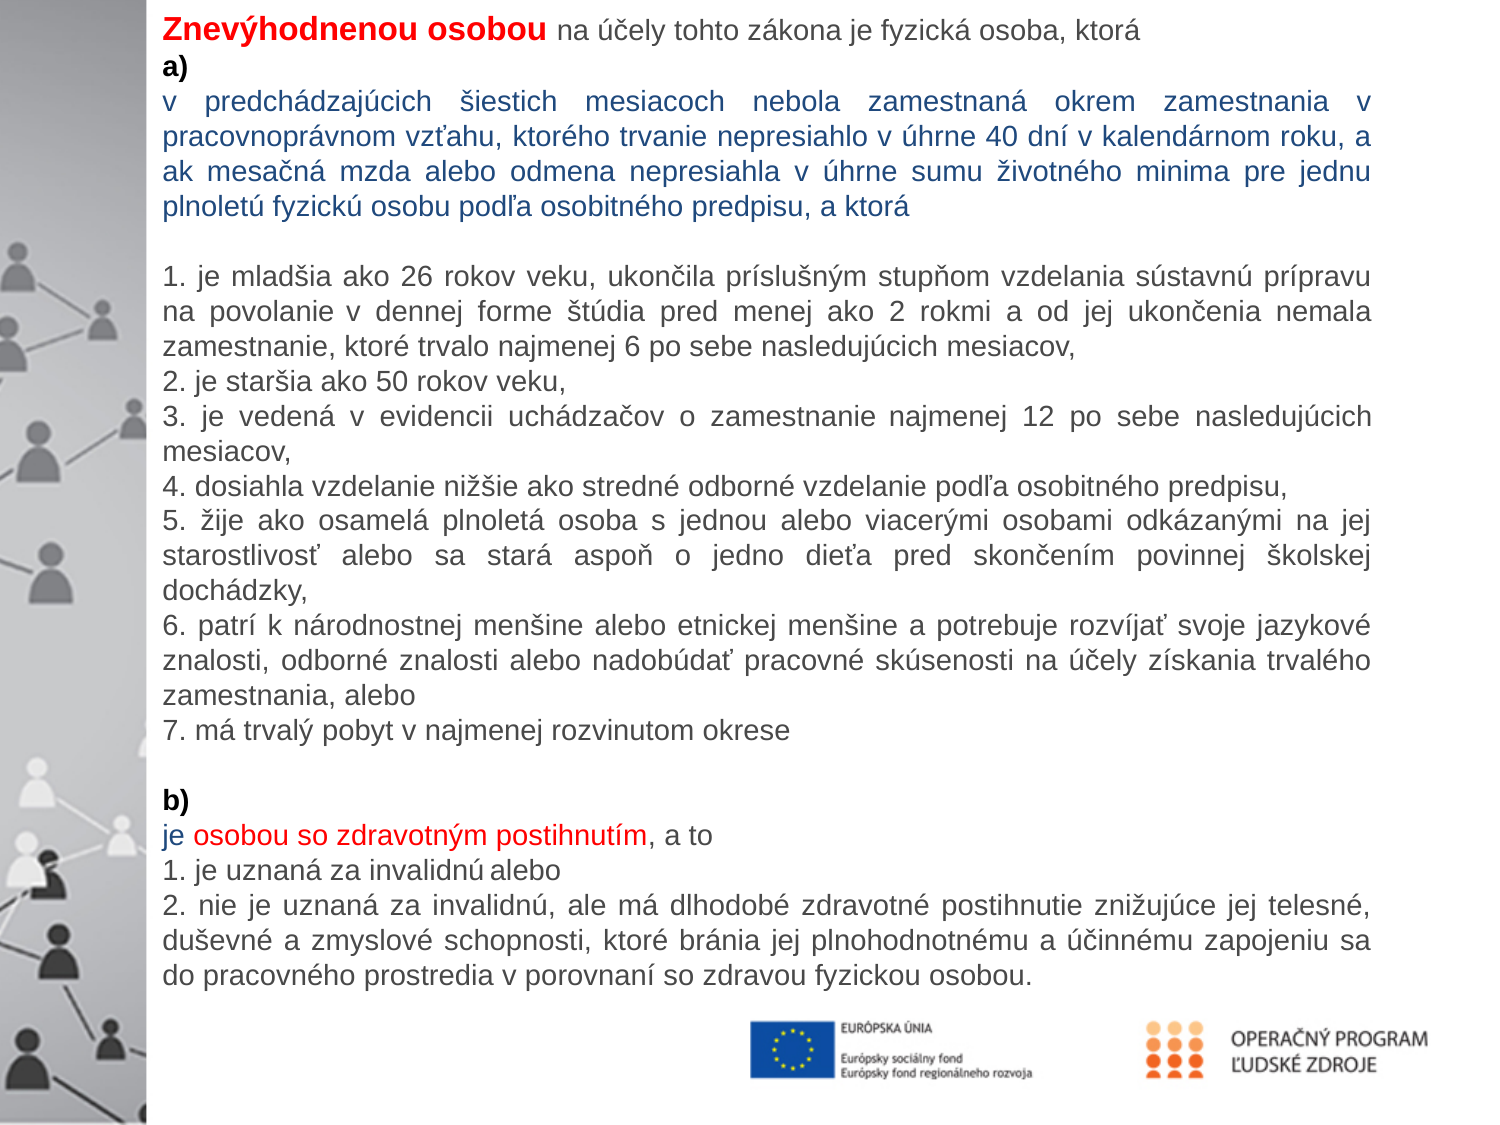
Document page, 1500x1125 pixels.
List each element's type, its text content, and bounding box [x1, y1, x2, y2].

picture [0, 0, 1500, 1125]
text_box Znevýhodnenou osobou na účely tohto zákona je fyzická osoba, ktorá a) v predchádzajúcich šiestich mesiacoch nebola zamestnaná okrem zamestnania v pracovnoprávnom vzťahu, ktorého trvanie nepresiahlo v úhrne 40 dní v kalendárnom roku, a ak mesačná mzda alebo odmena nepresiahla v úhrne sumu životného minima pre jednu plnoletú fyzickú osobu podľa osobitného predpisu, a ktorá 1. je mladšia ako 26 rokov veku, ukončila príslušným stupňom vzdelania sústavnú prípravu na povolanie v dennej forme štúdia pred menej ako 2 rokmi a od jej ukončenia nemala zamestnanie, ktoré trvalo najmenej 6 po sebe nasledujúcich mesiacov, 2. je staršia ako 50 rokov veku, 3. je vedená v evidencii uchádzačov o zamestnanie najmenej 12 po sebe nasledujúcich mesiacov, 4. dosiahla vzdelanie nižšie ako stredné odborné vzdelanie podľa osobitného predpisu, 5. žije ako osamelá plnoletá osoba s jednou alebo viacerými osobami odkázanými na jej starostlivosť alebo sa stará aspoň o jedno dieťa pred skončením povinnej školskej dochádzky, 6. patrí k národnostnej menšine alebo etnickej menšine a potrebuje rozvíjať svoje jazykové znalosti, odborné znalosti alebo nadobúdať pracovné skúsenosti na účely získania trvalého zamestnania, alebo 7. má trvalý pobyt v najmenej rozvinutom okrese b) je osobou so zdravotným postihnutím, a to 1. je uznaná za invalidnú alebo 2. nie je uznaná za invalidnú, ale má dlhodobé zdravotné postihnutie znižujúce jej telesné, duševné a zmyslové schopnosti, ktoré bránia jej plnohodnotnému a účinnému zapojeniu sa do pracovného prostredia v porovnaní so zdravou fyzickou osobou. [147, 0, 1388, 999]
